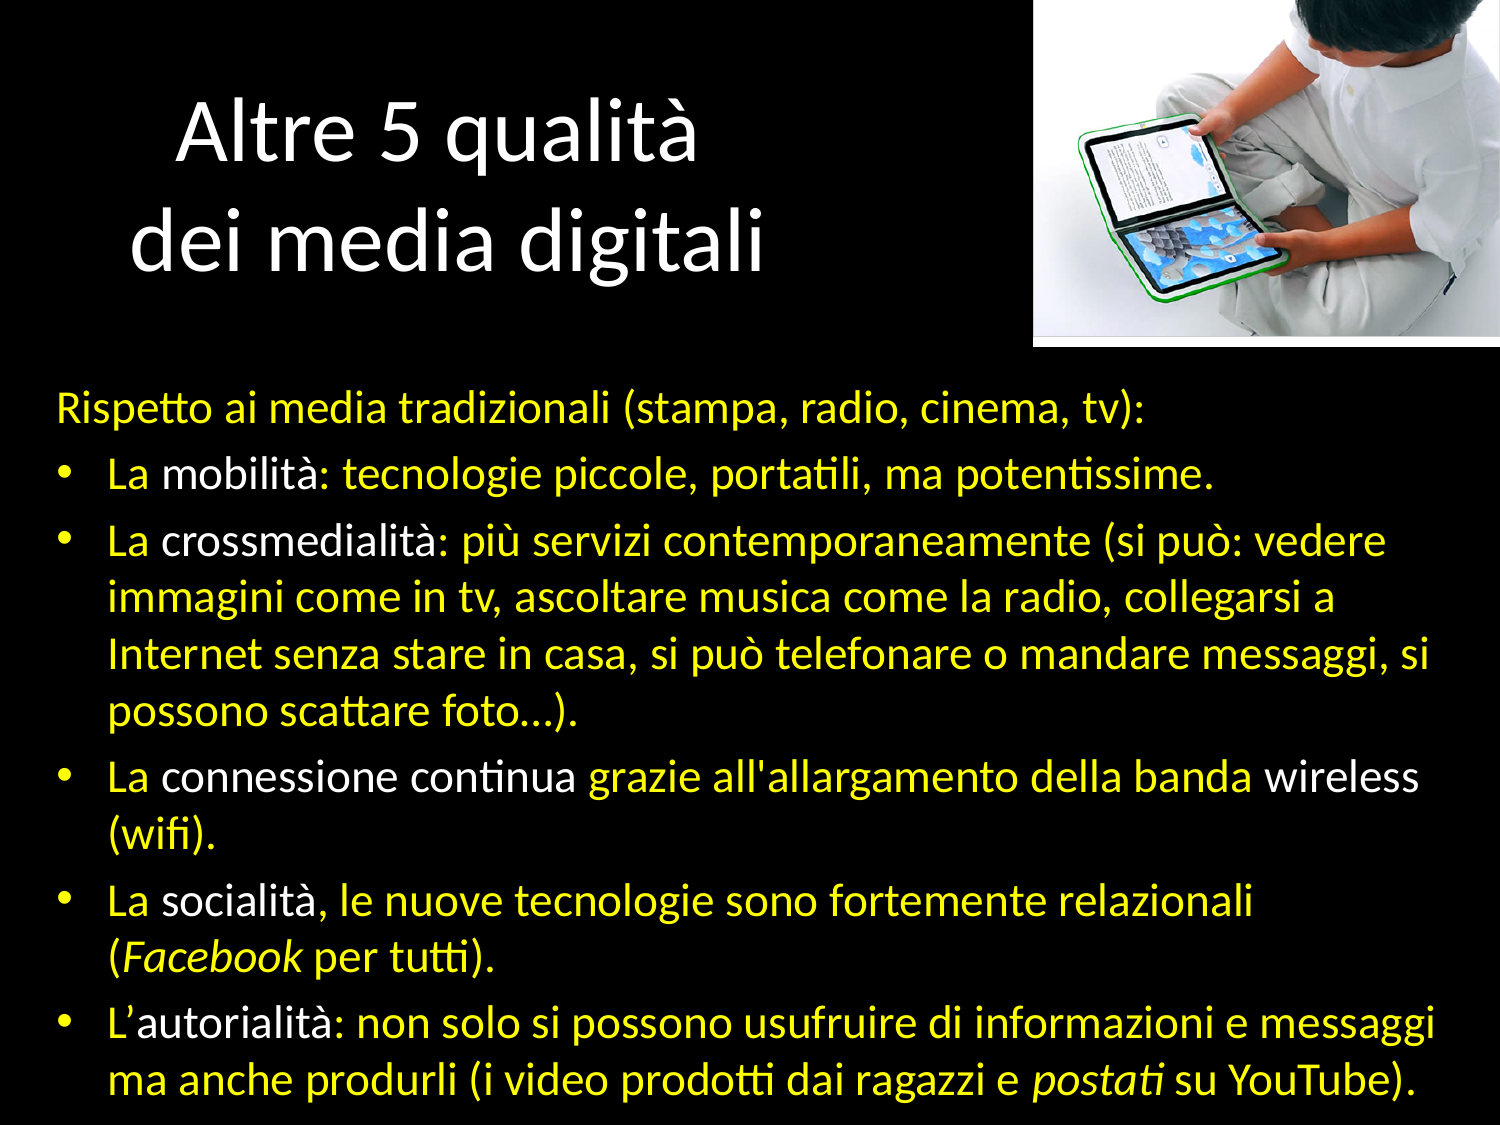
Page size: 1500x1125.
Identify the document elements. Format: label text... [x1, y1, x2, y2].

list Rispetto ai media tradizionali (stampa, radio, cinema, tv): La mobilità: tecnologie piccole, portatili, ma potentissime. La crossmedialità: più servizi contemporaneamente (si può: vedere immagini come in tv, ascoltare musica come la radio, collegarsi a Internet senza stare in casa, si può telefonare o mandare messaggi, si possono scattare foto…). La connessione continua grazie all'allargamento della banda wireless (wifi). La socialità, le nuove tecnologie sono fortemente relazionali (Facebook per tutti). L’autorialità: non solo si possono usufruire di informazioni e messaggi ma anche produrli (i video prodotti dai ragazzi e postati su YouTube). [41, 368, 1459, 1118]
picture [1033, 0, 1500, 348]
title Altre 5 qualità dei media digitali [41, 45, 857, 315]
